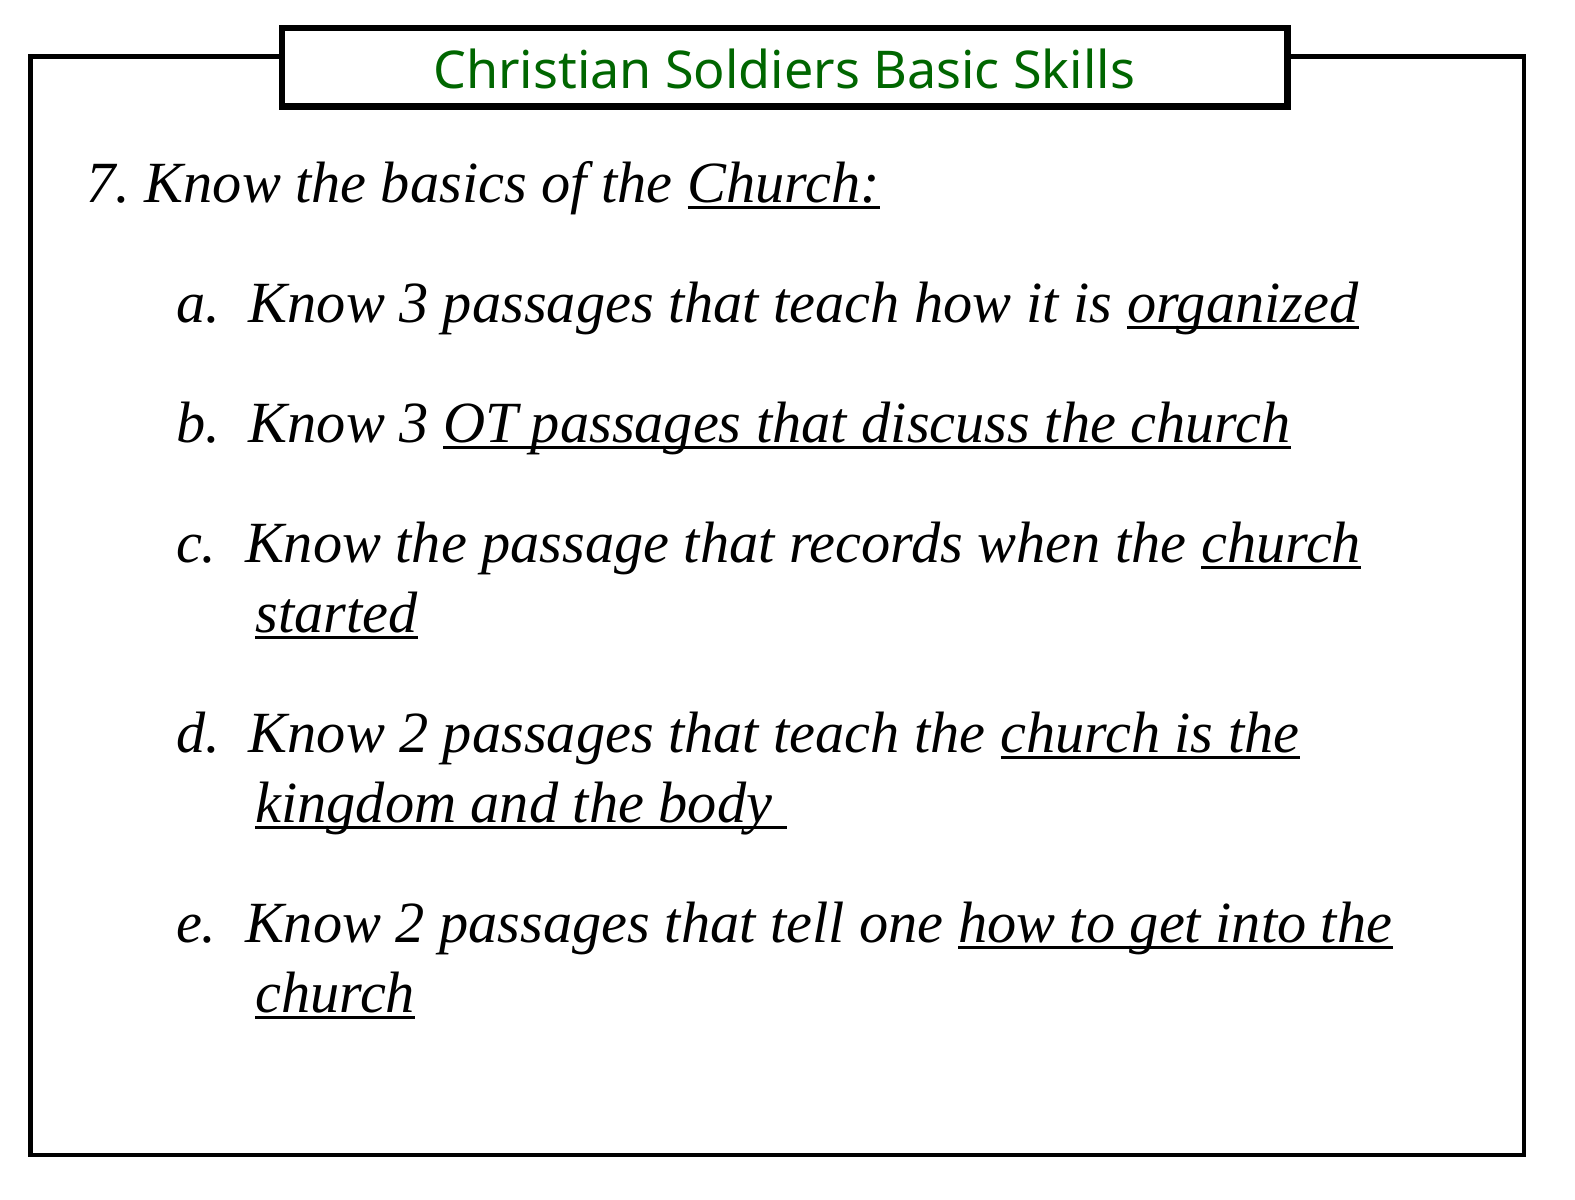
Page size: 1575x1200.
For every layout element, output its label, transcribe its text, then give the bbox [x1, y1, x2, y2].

text_box 7. Know the basics of the Church: a. Know 3 passages that teach how it is organized b. Know 3 OT passages that discuss the church c. Know the passage that records when the church started d. Know 2 passages that teach the church is the kingdom and the body e. Know 2 passages that tell one how to get into the church [70, 135, 1485, 1032]
text_box Christian Soldiers Basic Skills [281, 28, 1288, 107]
text_box [30, 56, 1524, 1155]
